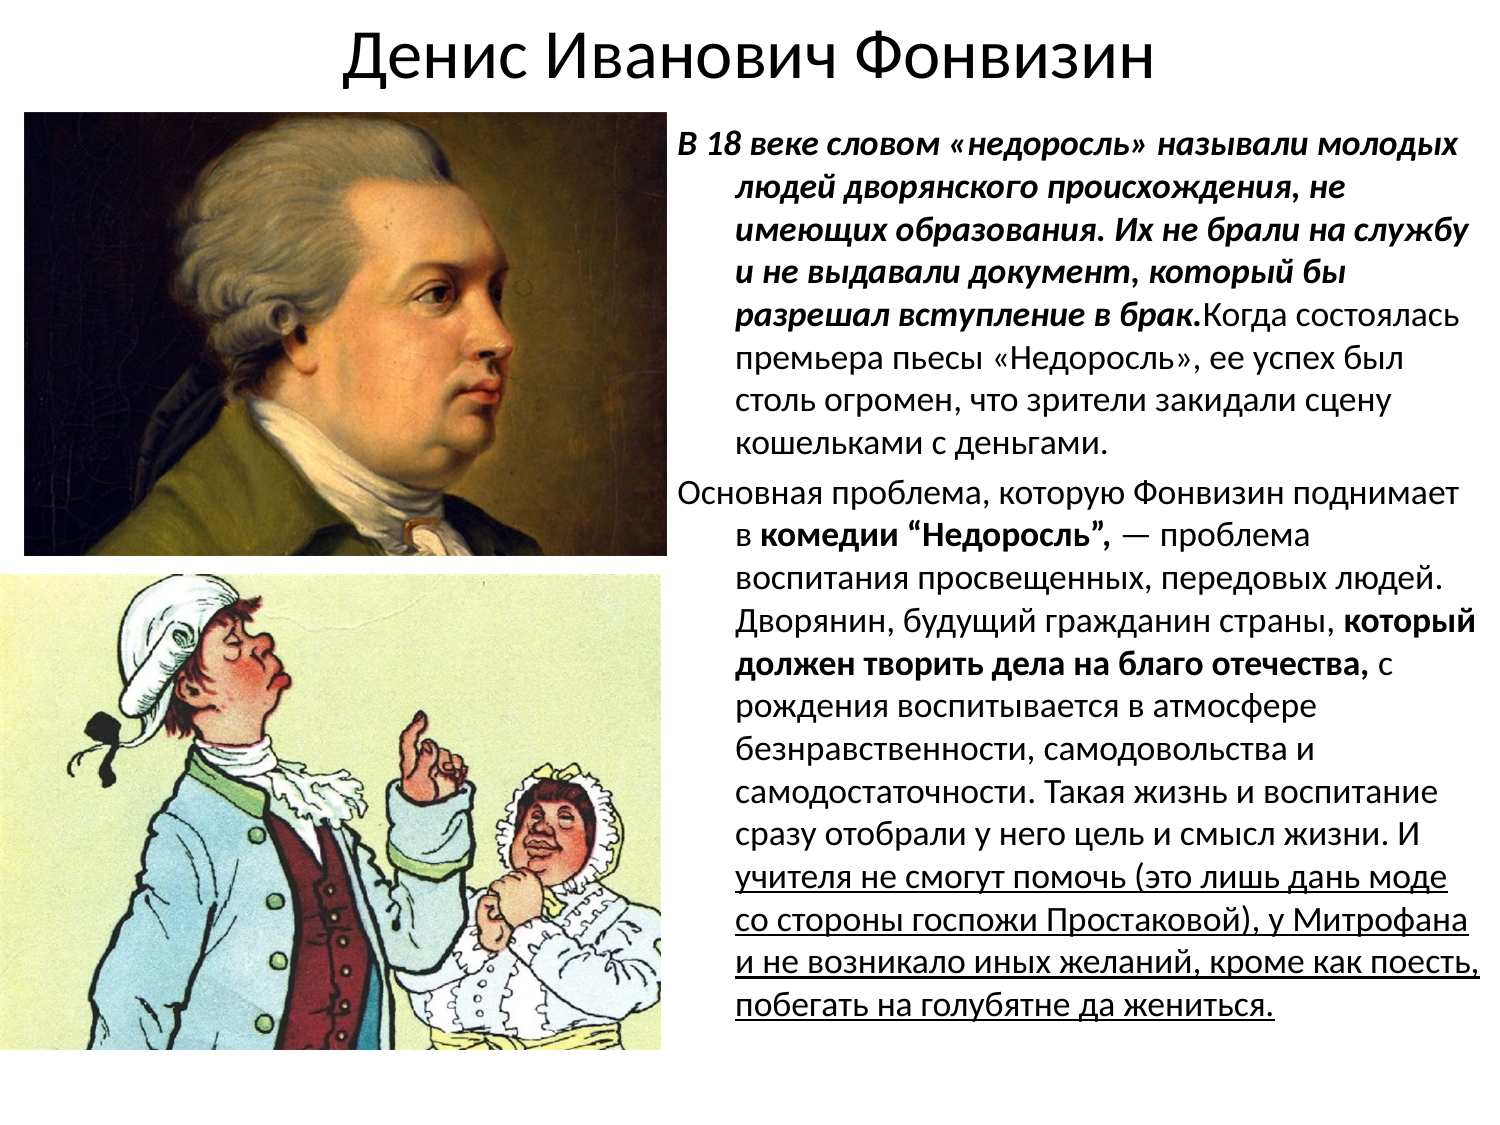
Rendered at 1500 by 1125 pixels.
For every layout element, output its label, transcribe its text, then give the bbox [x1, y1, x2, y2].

list В 18 веке словом «недоросль» называли молодых людей дворянского происхождения, не имеющих образования. Их не брали на службу и не выдавали документ, который бы разрешал вступление в брак.Когда состоялась премьера пьесы «Недоросль», ее успех был столь огромен, что зрители закидали сцену кошельками с деньгами. Основная проблема, которую Фонвизин поднимает в комедии “Недоросль”, — проблема воспитания просвещенных, передовых людей. Дворянин, будущий гражданин страны, который должен творить дела на благо отечества, с рождения воспитывается в атмосфере безнравственности, самодовольства и самодостаточности. Такая жизнь и воспитание сразу отобрали у него цель и смысл жизни. И учителя не смогут помочь (это лишь дань моде со стороны госпожи Простаковой), у Митрофана и не возникало иных желаний, кроме как поесть, побегать на голубятне да жениться. [662, 112, 1500, 1100]
picture [0, 574, 661, 1051]
title Денис Иванович Фонвизин [75, 0, 1425, 100]
picture [24, 112, 667, 556]
